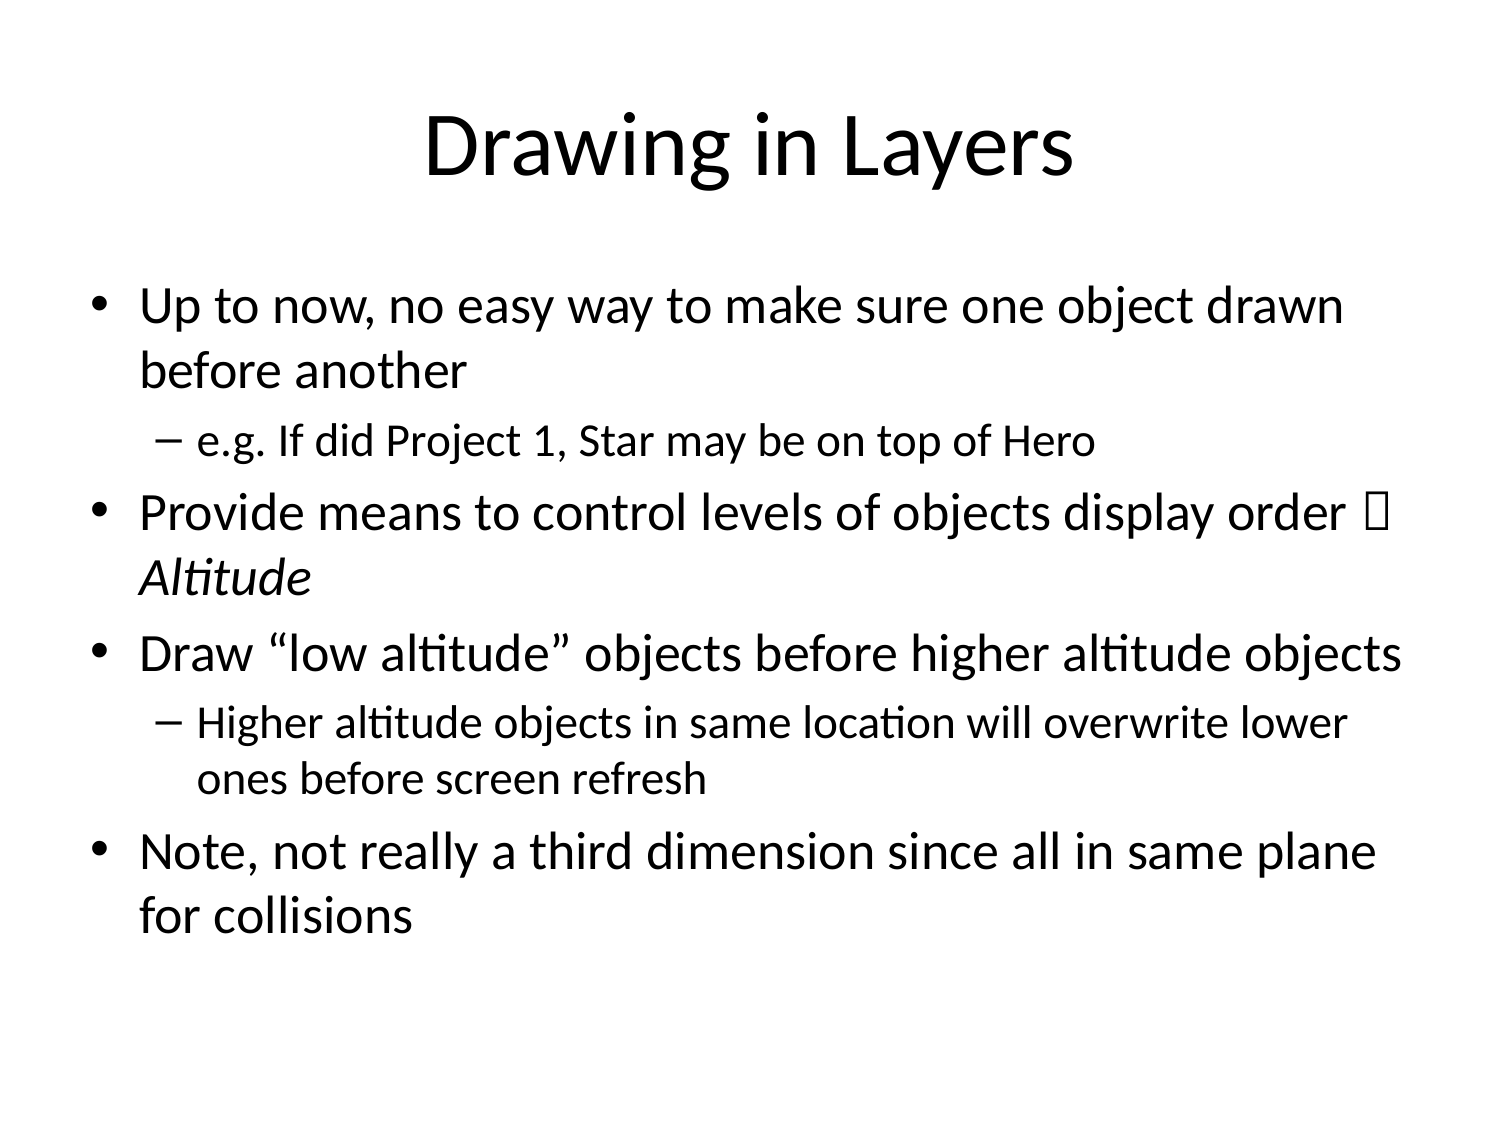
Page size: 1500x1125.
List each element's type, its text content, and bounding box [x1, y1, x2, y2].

list Up to now, no easy way to make sure one object drawn before another e.g. If did Project 1, Star may be on top of Hero Provide means to control levels of objects display order  Altitude Draw “low altitude” objects before higher altitude objects Higher altitude objects in same location will overwrite lower ones before screen refresh Note, not really a third dimension since all in same plane for collisions [75, 262, 1425, 1005]
title Drawing in Layers [75, 45, 1425, 233]
